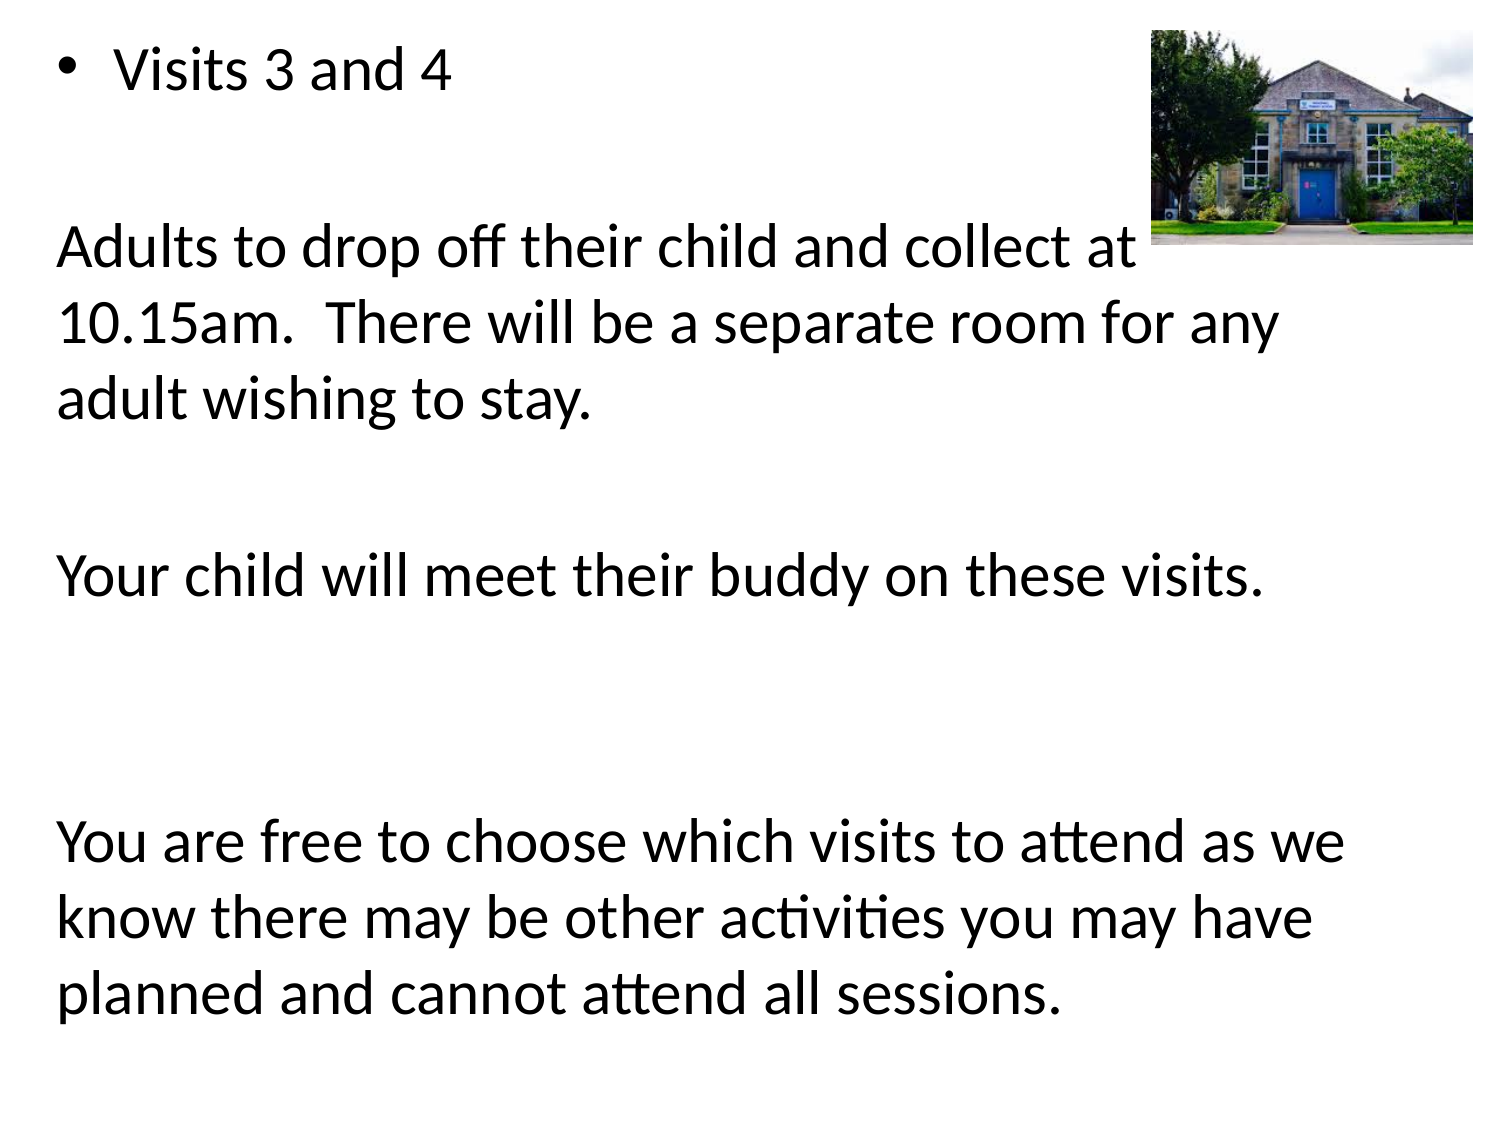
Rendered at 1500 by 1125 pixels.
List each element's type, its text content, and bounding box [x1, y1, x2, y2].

list Visits 3 and 4 Adults to drop off their child and collect at 10.15am. There will be a separate room for any adult wishing to stay. Your child will meet their buddy on these visits. You are free to choose which visits to attend as we know there may be other activities you may have planned and cannot attend all sessions. [41, 19, 1392, 1035]
picture [1151, 30, 1474, 245]
